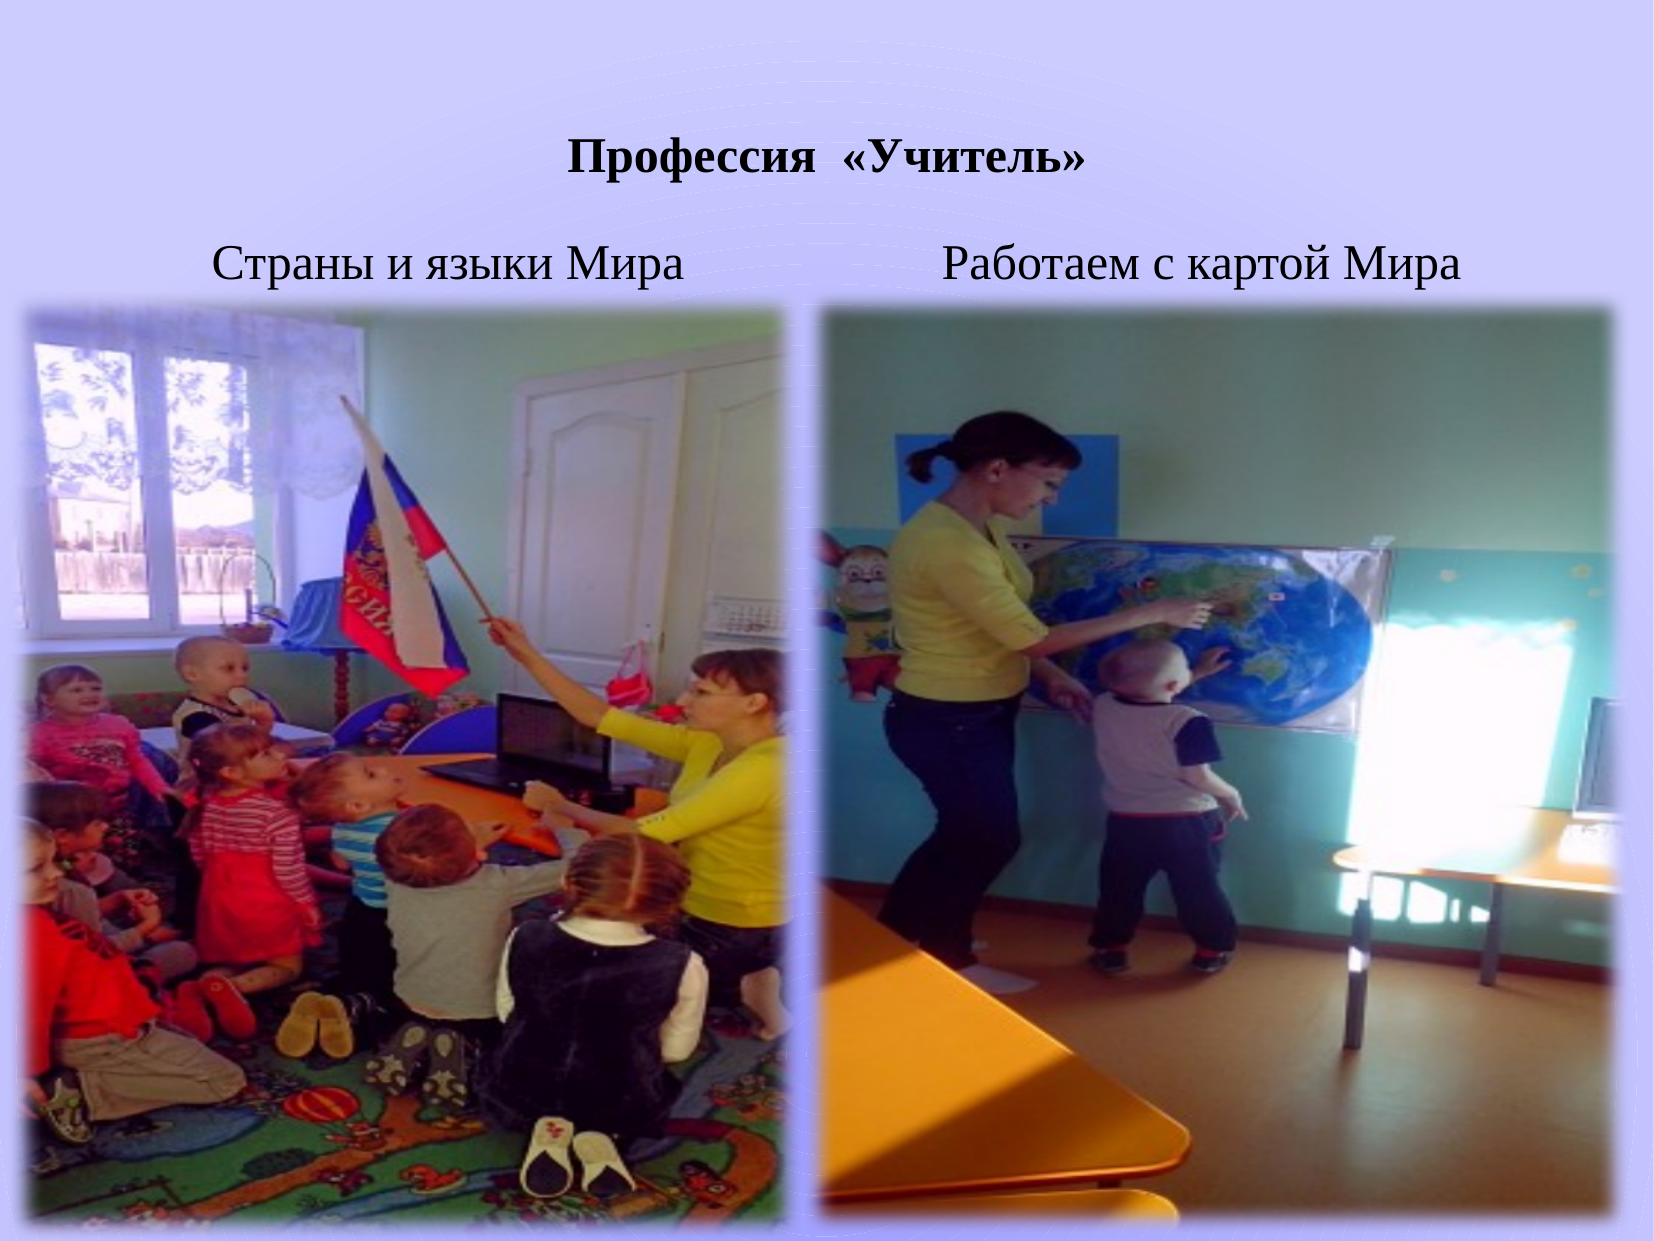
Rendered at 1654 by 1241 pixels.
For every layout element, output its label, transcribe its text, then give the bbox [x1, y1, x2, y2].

list Работаем с картой Мира [836, 194, 1568, 287]
picture [8, 288, 1631, 1241]
list Страны и языки Мира [82, 206, 814, 287]
title Профессия «Учитель» [82, 49, 1572, 257]
